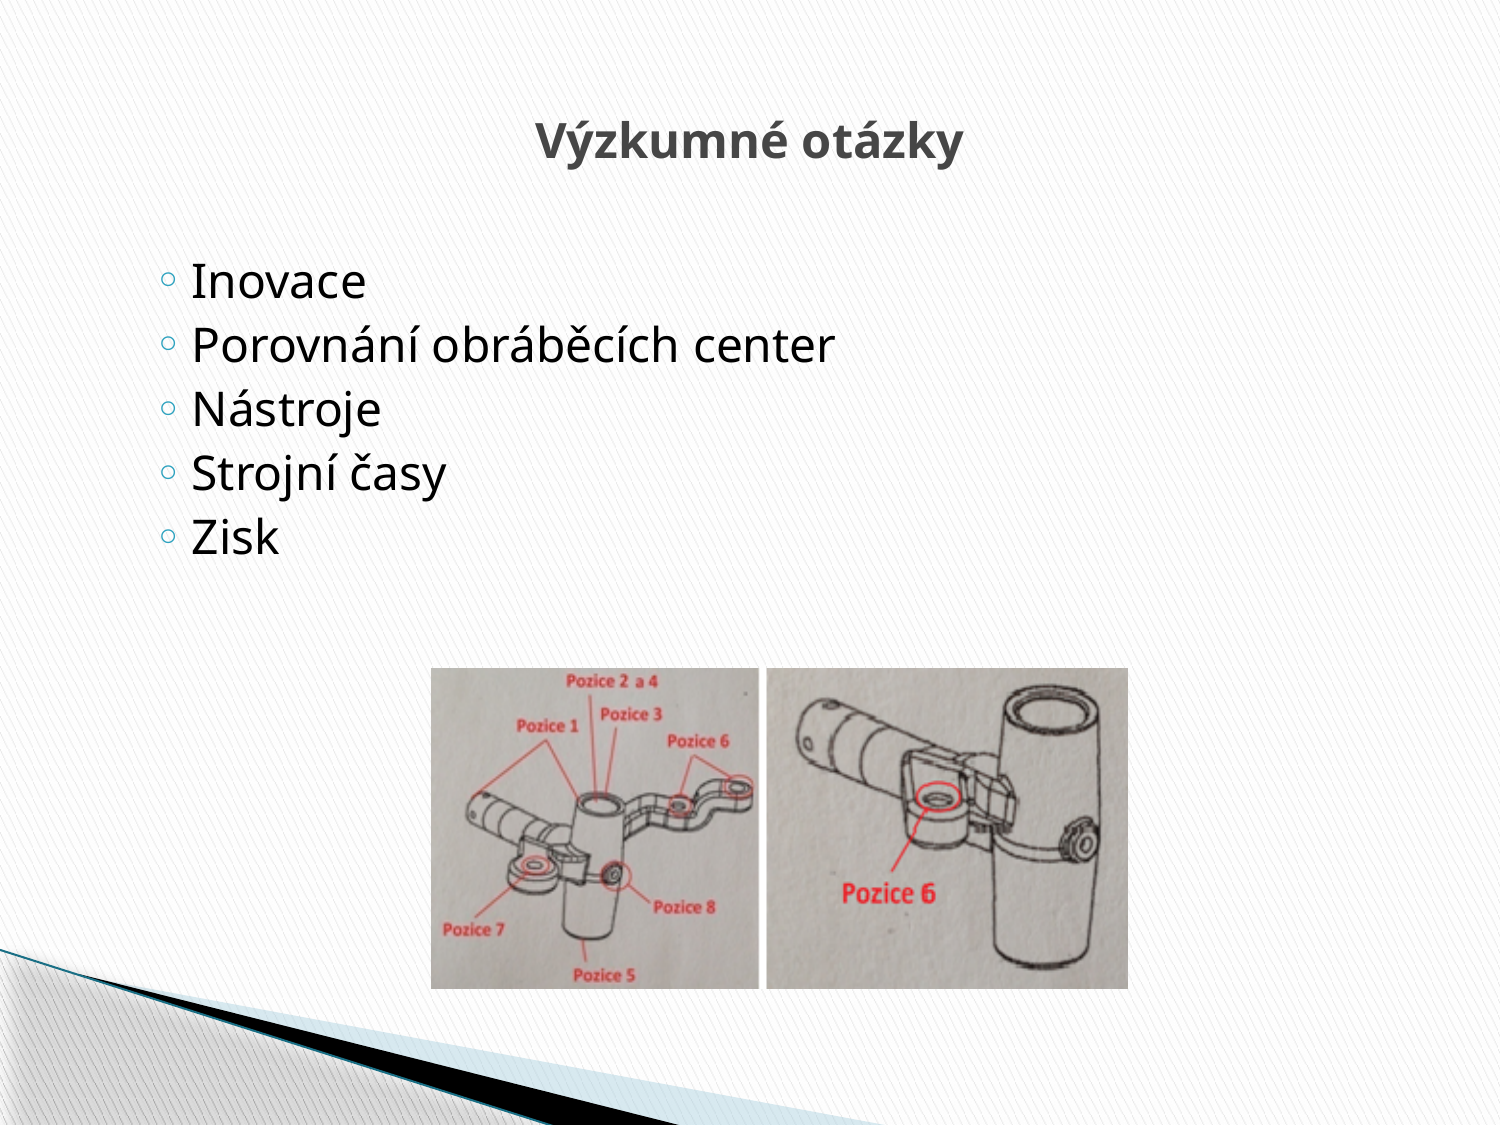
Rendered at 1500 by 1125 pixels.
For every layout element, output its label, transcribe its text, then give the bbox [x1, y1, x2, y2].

list Inovace Porovnání obráběcích center Nástroje Strojní časy Zisk [75, 243, 1425, 986]
picture [430, 668, 1129, 990]
title Výzkumné otázky [75, 45, 1425, 233]
